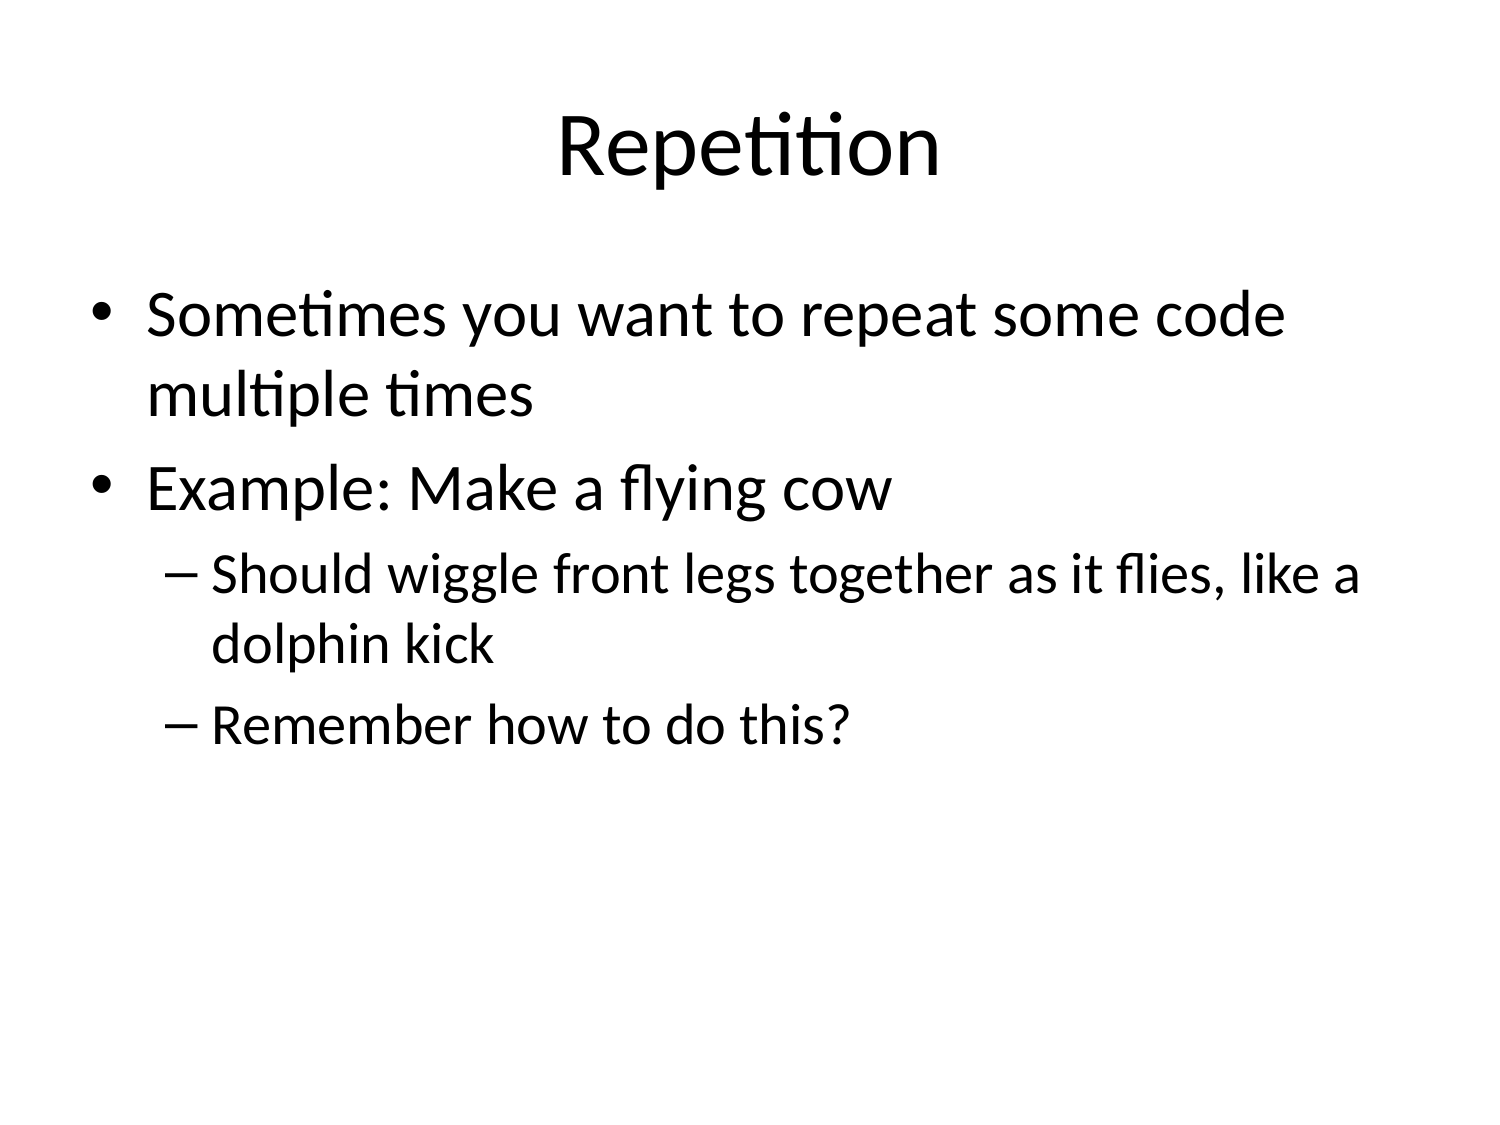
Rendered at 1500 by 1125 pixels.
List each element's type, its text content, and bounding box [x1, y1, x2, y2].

list Sometimes you want to repeat some code multiple times Example: Make a flying cow Should wiggle front legs together as it flies, like a dolphin kick Remember how to do this? [75, 262, 1425, 1005]
title Repetition [75, 45, 1425, 233]
